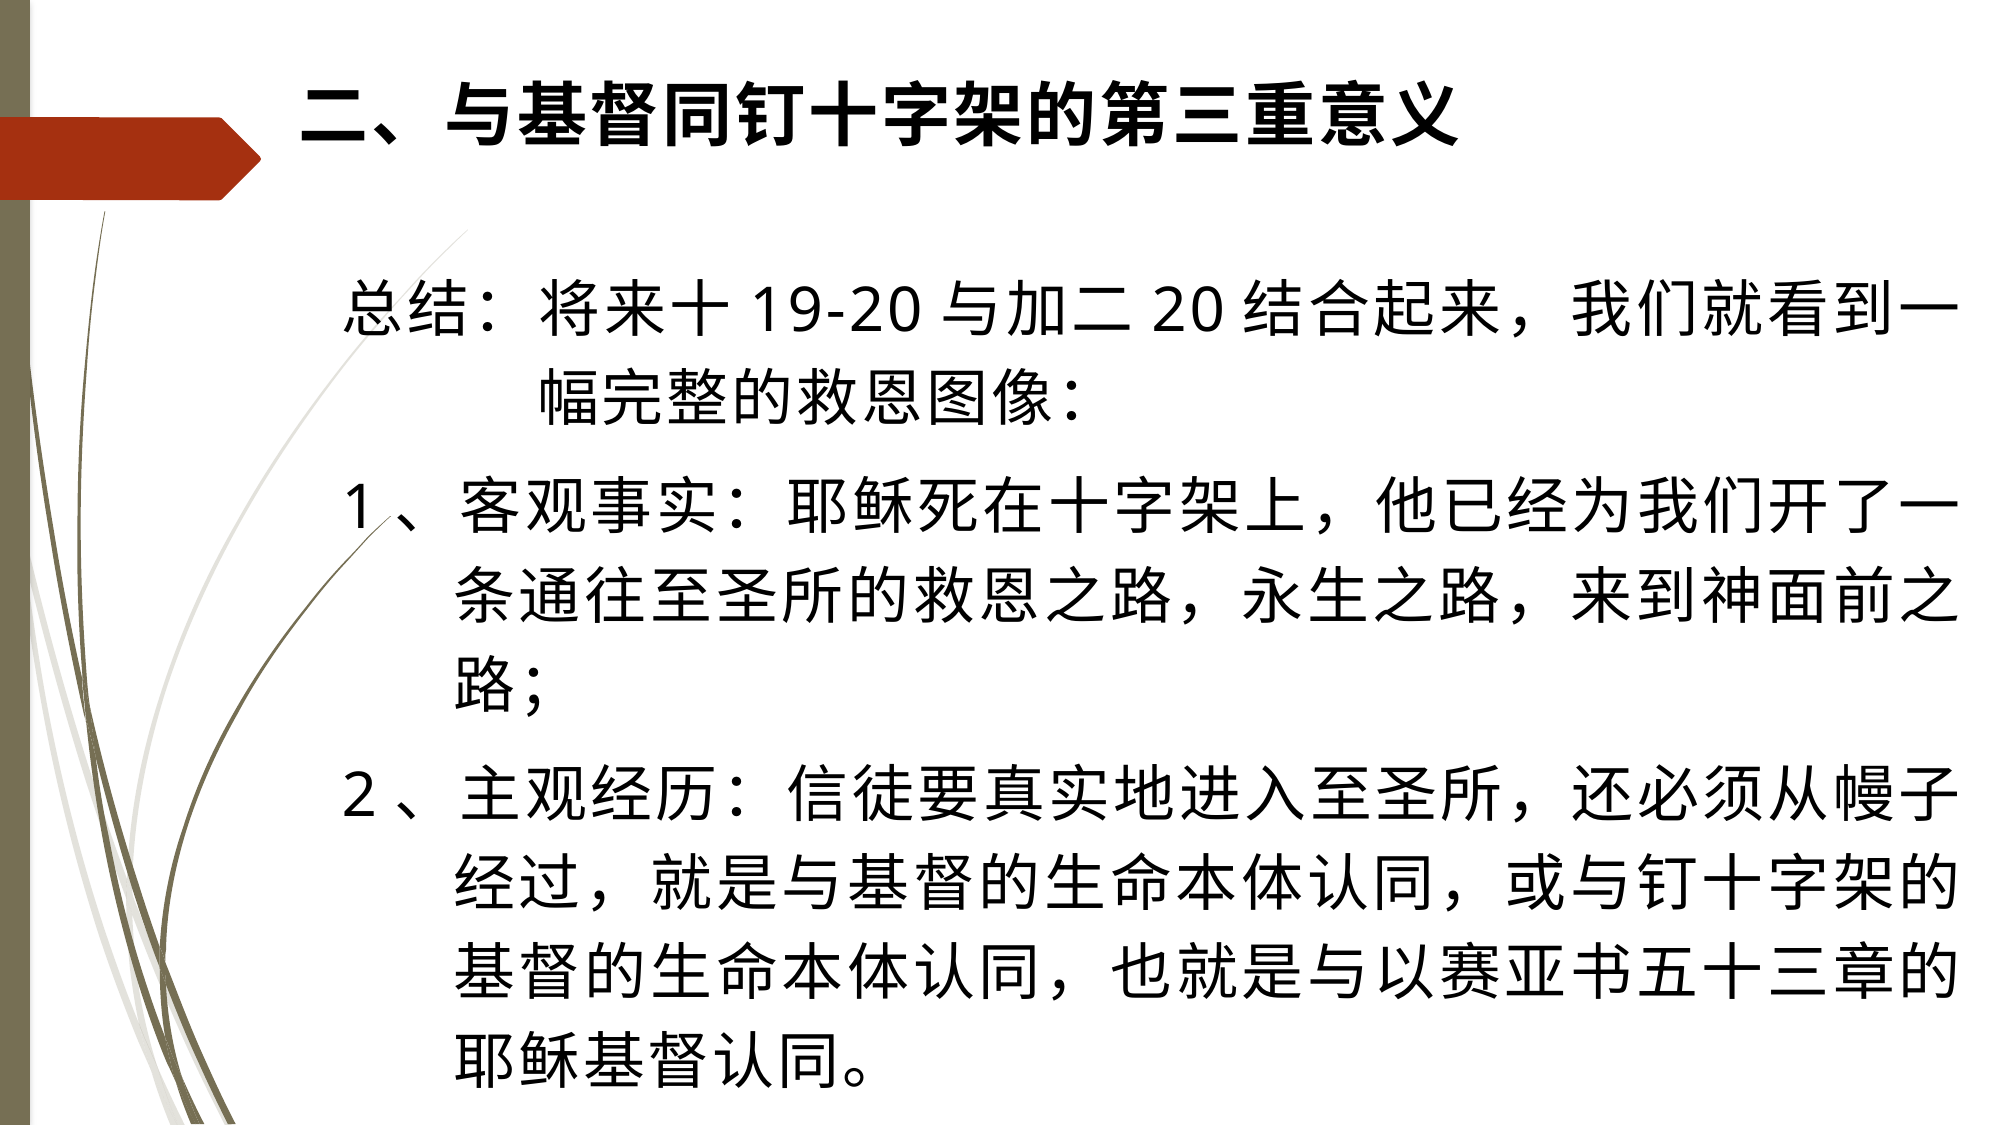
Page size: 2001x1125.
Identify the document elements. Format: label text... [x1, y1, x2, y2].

list 总结：将来十19-20与加二20结合起来，我们就看到一幅完整的救恩图像： 1、客观事实：耶稣死在十字架上，他已经为我们开了一条通往至圣所的救恩之路，永生之路，来到神面前之路； 2、主观经历：信徒要真实地进入至圣所，还必须从幔子经过，就是与基督的生命本体认同，或与钉十字架的基督的生命本体认同，也就是与以赛亚书五十三章的耶稣基督认同。 [326, 246, 1979, 1106]
title 二、与基督同钉十字架的第三重意义 [283, 62, 1875, 247]
